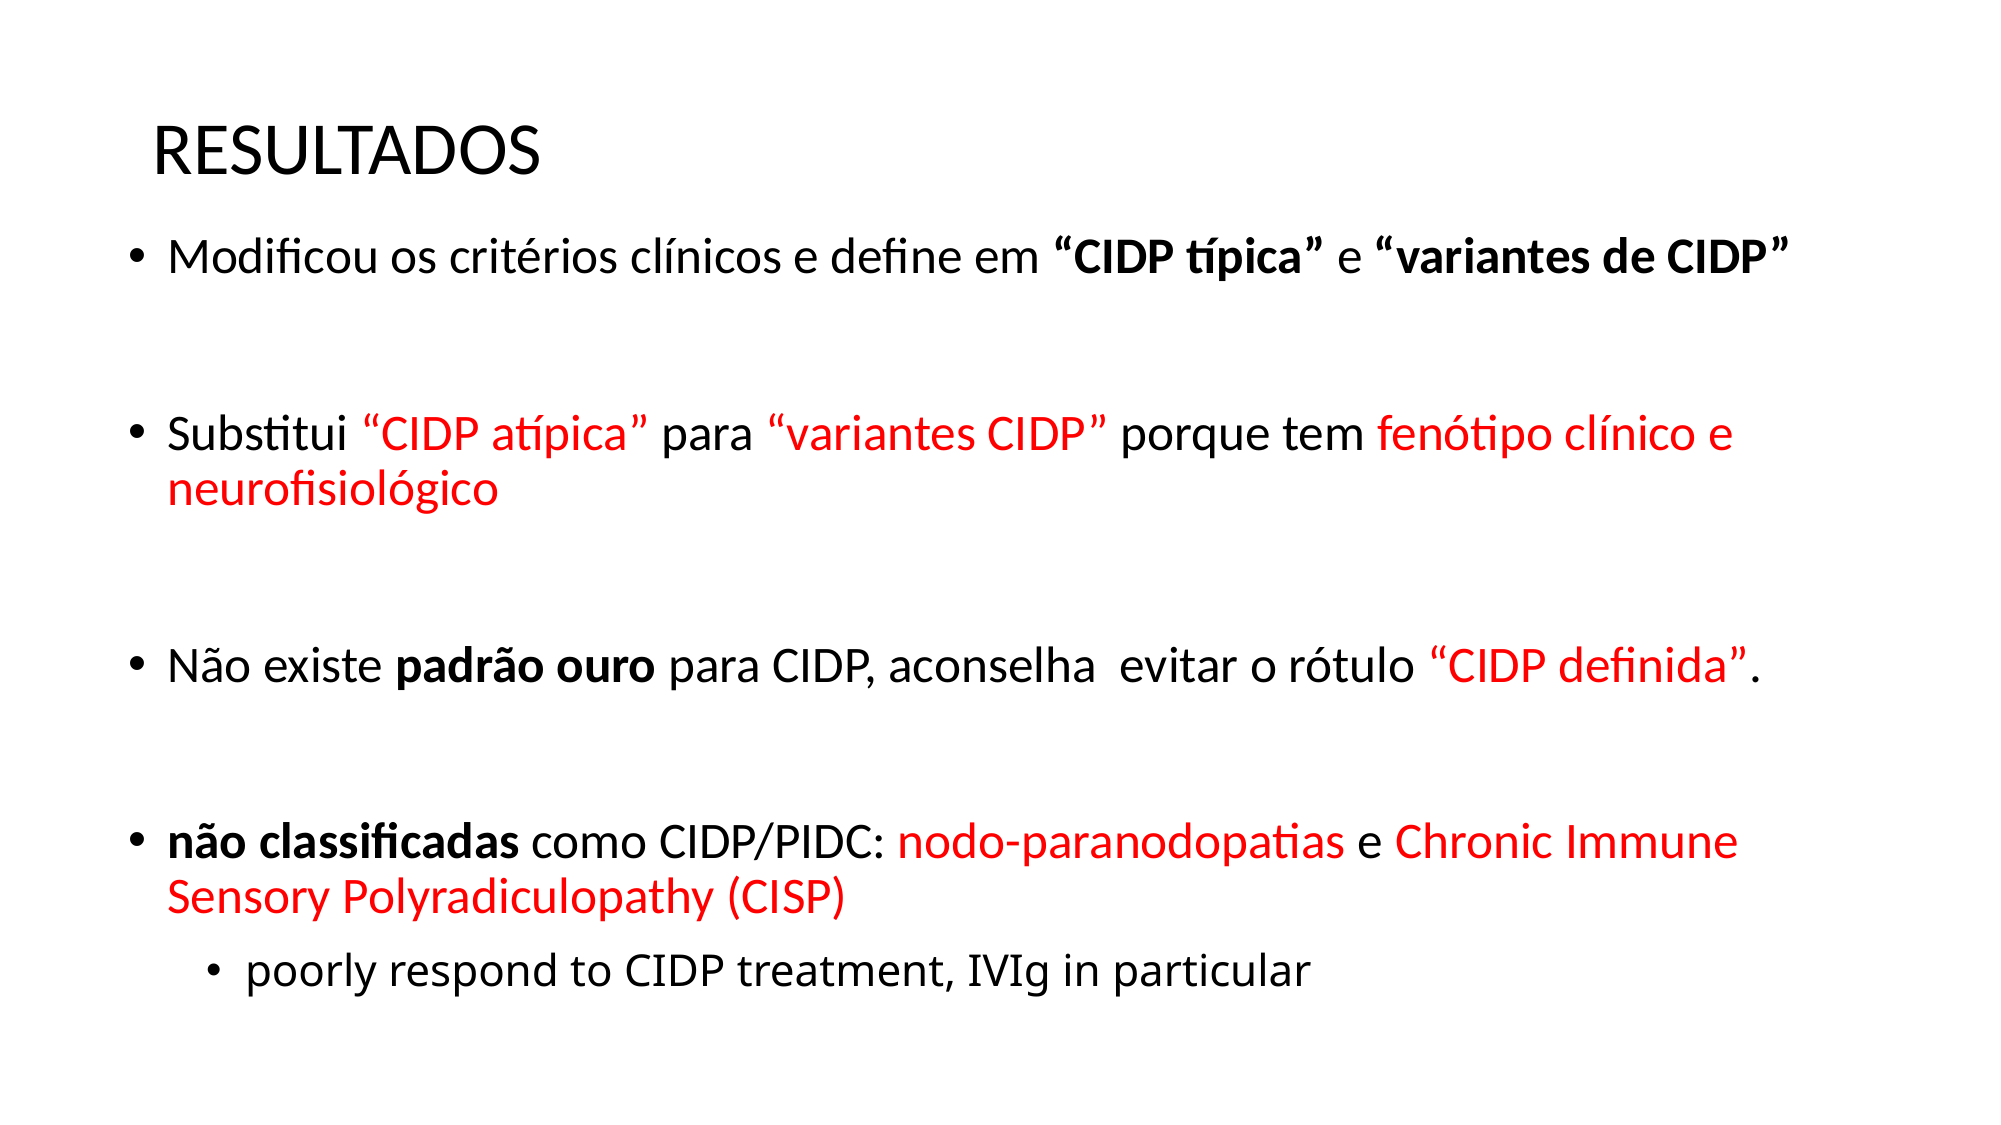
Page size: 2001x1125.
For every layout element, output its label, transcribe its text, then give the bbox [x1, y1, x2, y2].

list Modificou os critérios clínicos e define em “CIDP típica” e “variantes de CIDP” Substitui “CIDP atípica” para “variantes CIDP” porque tem fenótipo clínico e neurofisiológico Não existe padrão ouro para CIDP, aconselha evitar o rótulo “CIDP definida”. não classificadas como CIDP/PIDC: nodo-paranodopatias e Chronic Immune Sensory Polyradiculopathy (CISP) poorly respond to CIDP treatment, IVIg in particular [113, 222, 1839, 1010]
title RESULTADOS [137, 66, 1863, 234]
